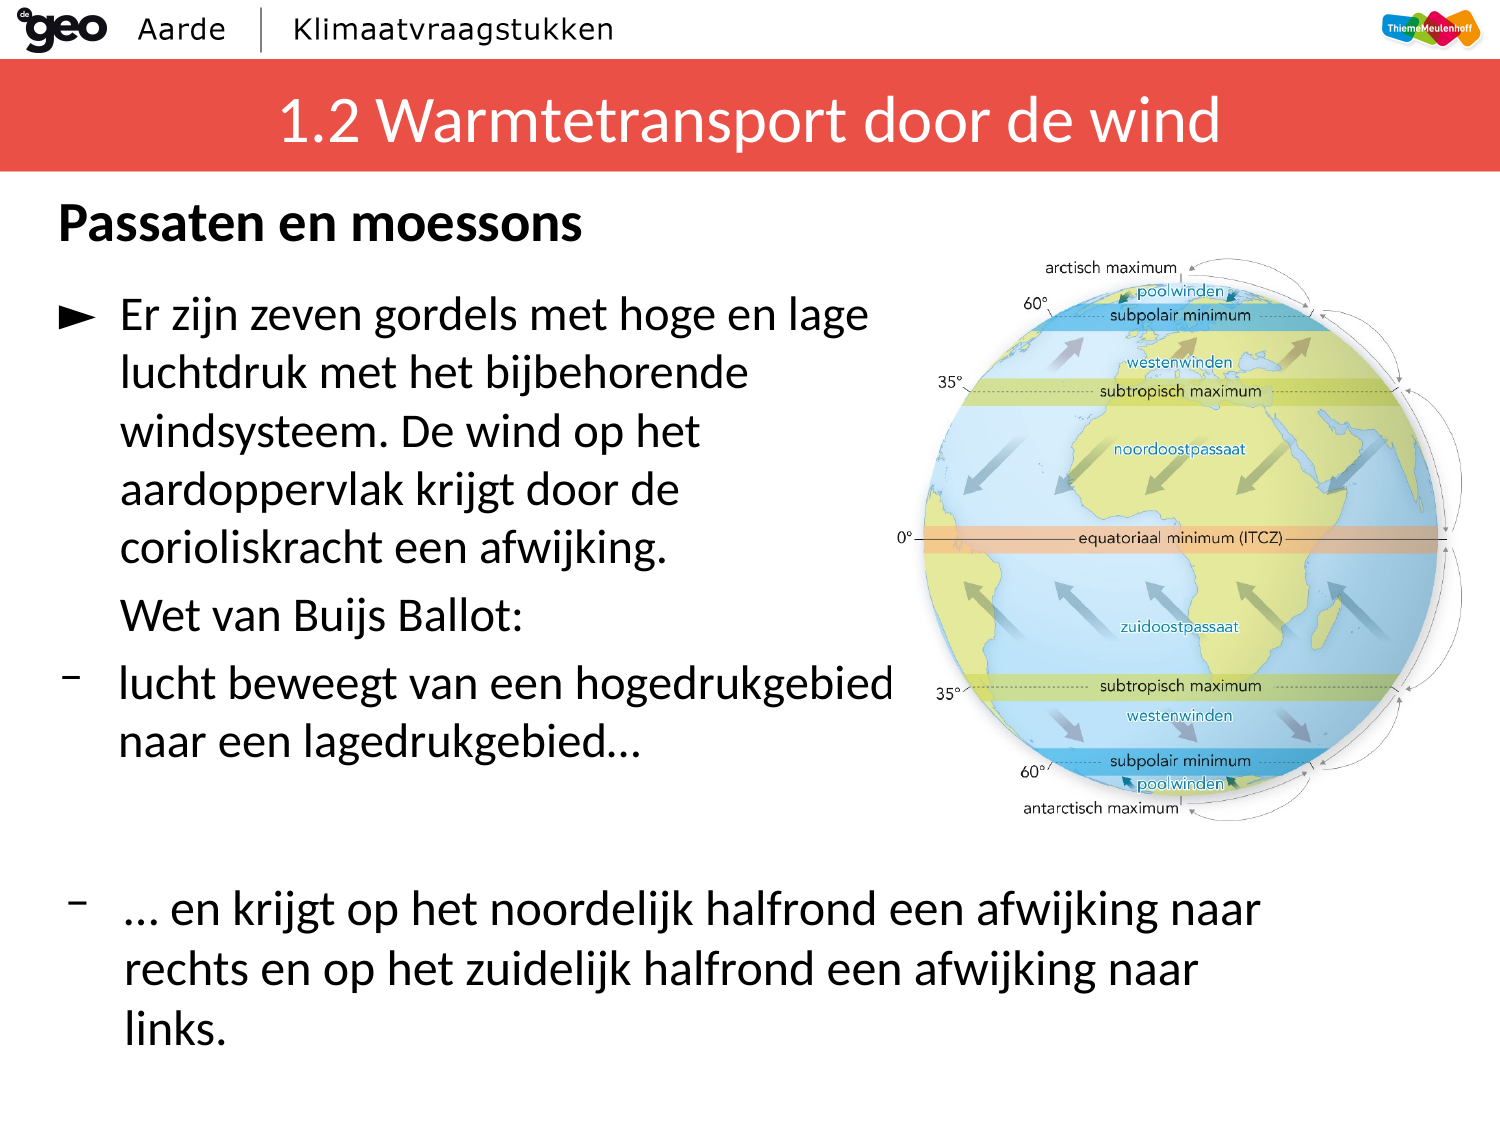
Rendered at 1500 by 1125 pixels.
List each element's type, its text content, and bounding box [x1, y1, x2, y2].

picture [0, 0, 1500, 61]
text_box … en krijgt op het noordelijk halfrond een afwijking naar rechts en op het zuidelijk halfrond een afwijking naar links. [5, 867, 1282, 1123]
title 1.2 Warmtetransport door de wind [0, 61, 1500, 173]
picture [0, 173, 1500, 1125]
list Passaten en moessons ► Er zijn zeven gordels met hoge en lage luchtdruk met het bijbehorende windsysteem. De wind op het aardoppervlak krijgt door de corioliskracht een afwijking. Wet van Buijs Ballot: lucht beweegt van een hogedrukgebied naar een lagedrukgebied… [0, 177, 915, 862]
